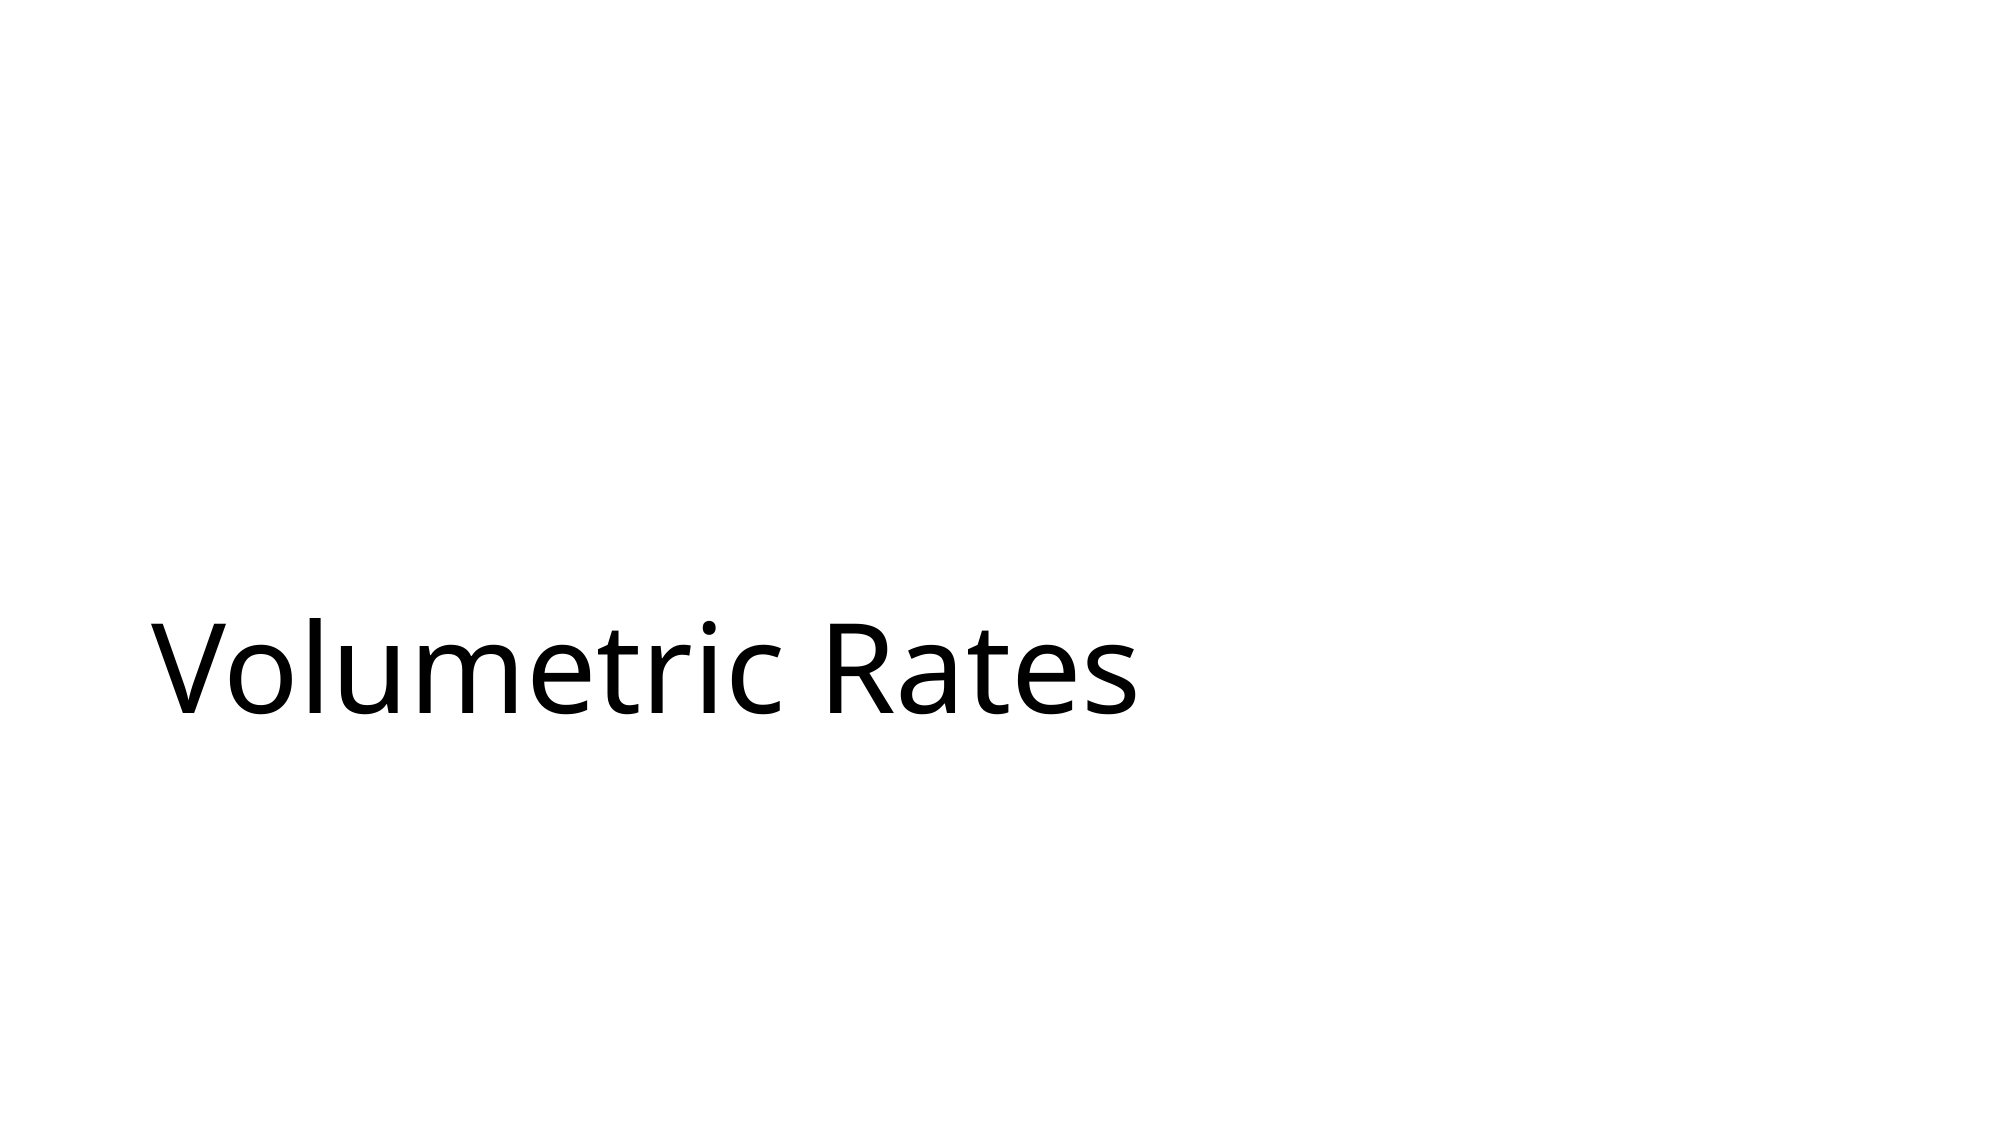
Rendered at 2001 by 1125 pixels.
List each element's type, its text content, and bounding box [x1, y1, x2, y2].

title Volumetric Rates [136, 280, 1862, 749]
